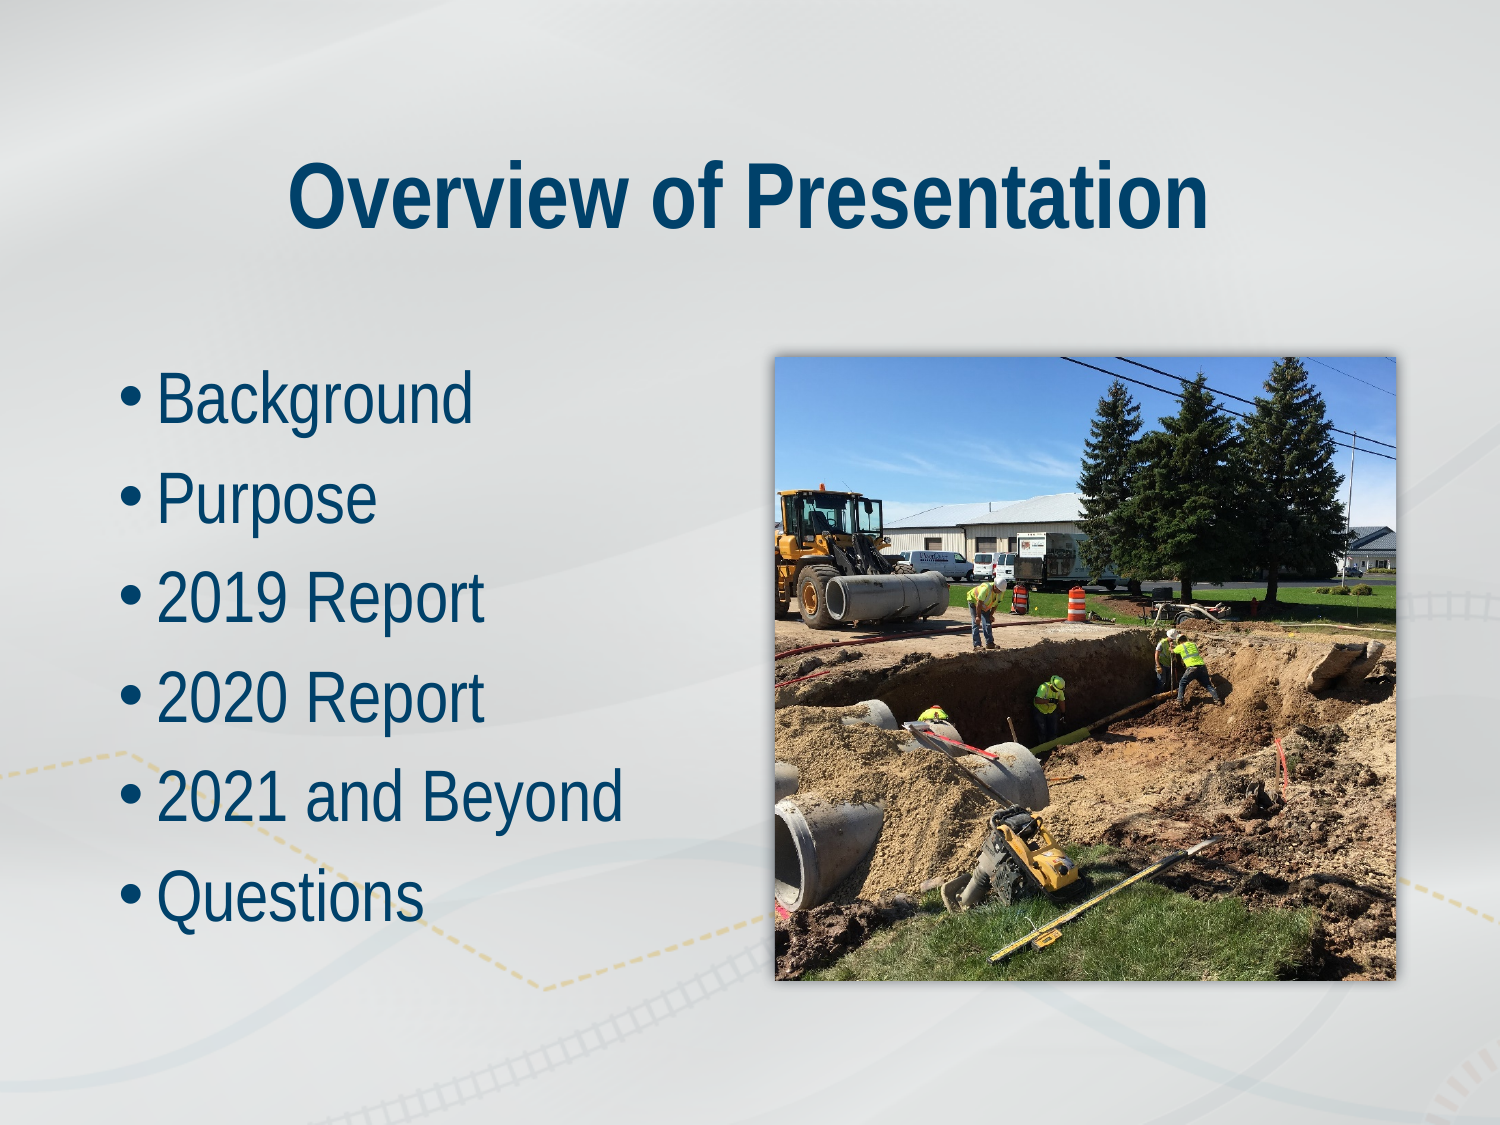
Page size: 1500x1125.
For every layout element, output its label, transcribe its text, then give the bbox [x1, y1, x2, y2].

list Background Purpose 2019 Report 2020 Report 2021 and Beyond Questions [103, 353, 758, 981]
title Overview of Presentation [102, 97, 1397, 306]
picture [0, 0, 1500, 1125]
